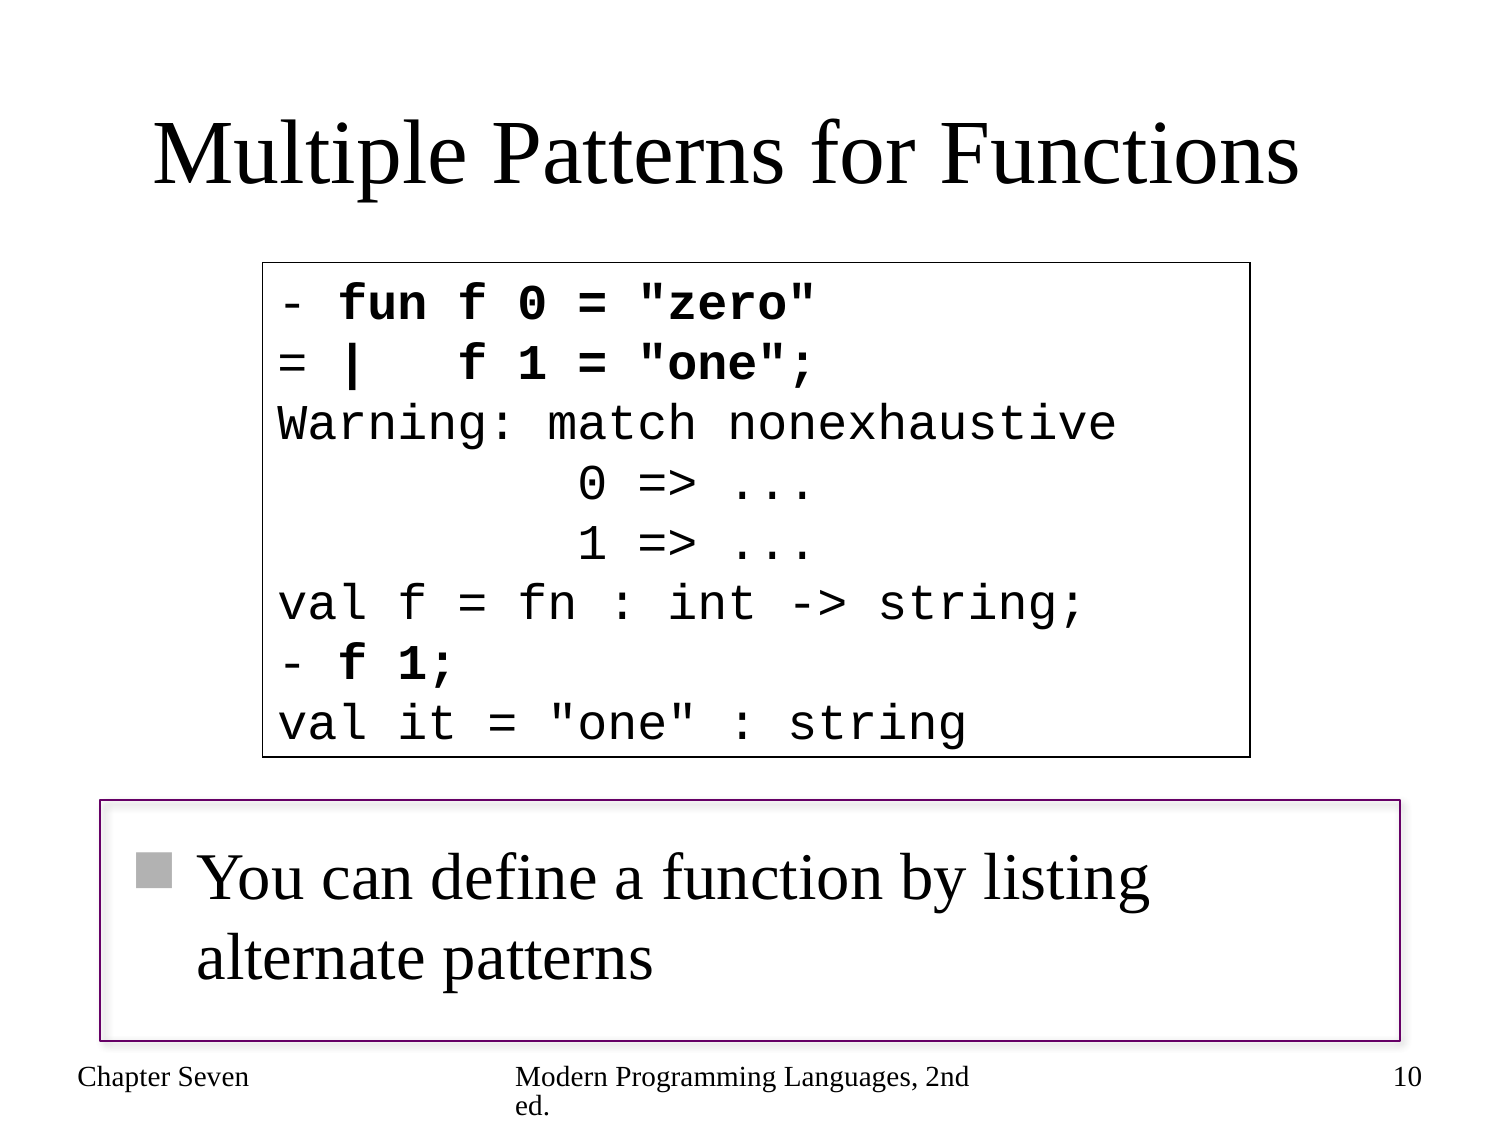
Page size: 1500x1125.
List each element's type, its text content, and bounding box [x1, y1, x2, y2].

text_box - fun f 0 = "zero" = | f 1 = "one"; Warning: match nonexhaustive 0 => ... 1 => ... val f = fn : int -> string; - f 1; val it = "one" : string [262, 262, 1250, 758]
footer Modern Programming Languages, 2nd ed. [499, 1051, 1001, 1113]
slide_number 10 [1124, 1036, 1438, 1113]
slide_number Chapter Seven [62, 1036, 401, 1113]
text_box [99, 800, 1400, 1041]
title Multiple Patterns for Functions [137, 56, 1413, 238]
